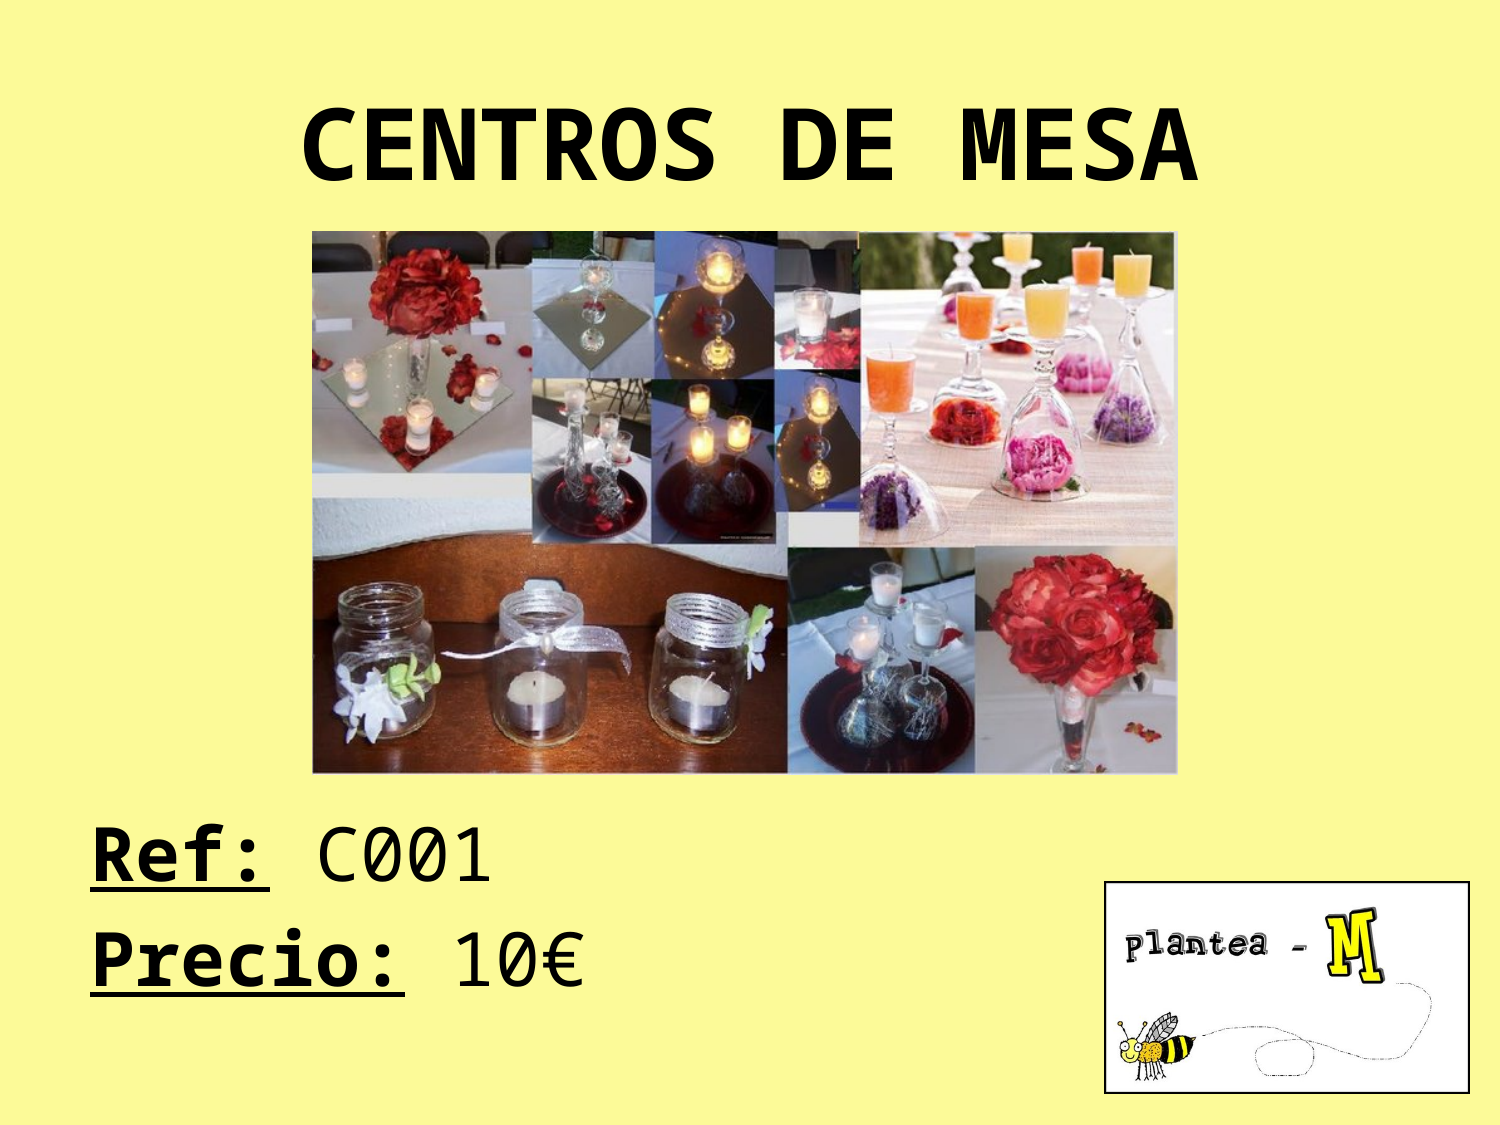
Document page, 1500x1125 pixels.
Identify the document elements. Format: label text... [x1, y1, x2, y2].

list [311, 231, 1178, 776]
title CENTROS DE MESA [75, 44, 1424, 209]
picture [1104, 881, 1470, 1095]
list Ref: C001 Precio: 10€ [75, 798, 1424, 1005]
